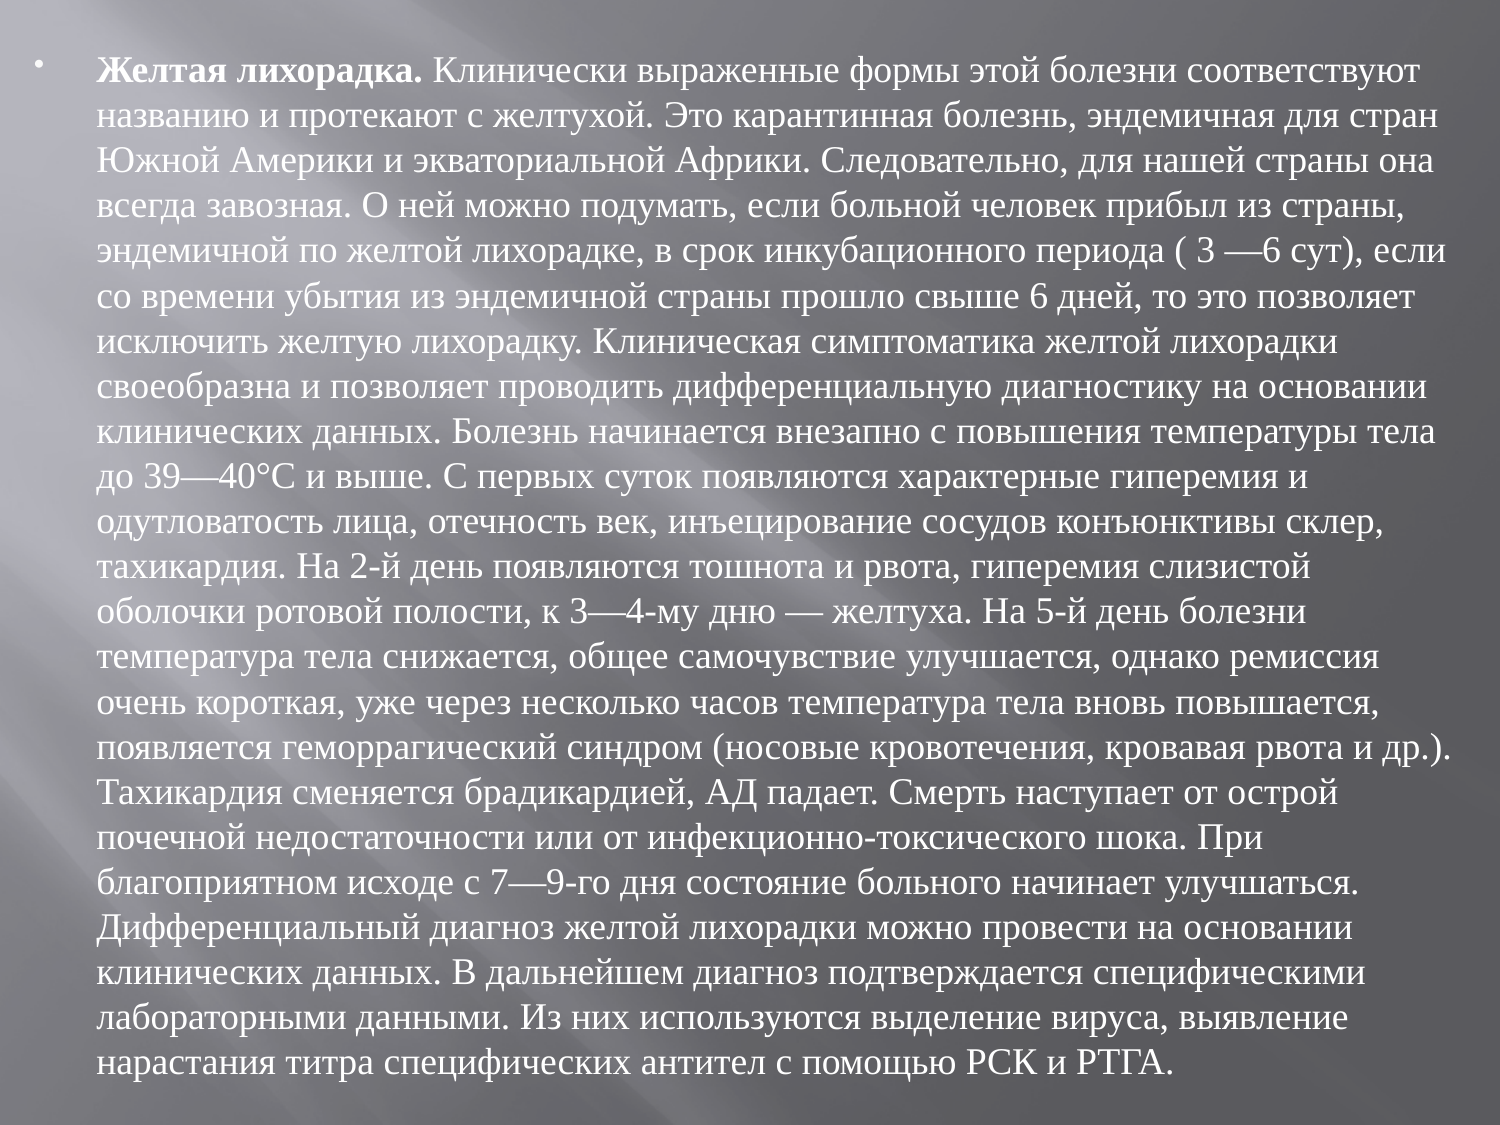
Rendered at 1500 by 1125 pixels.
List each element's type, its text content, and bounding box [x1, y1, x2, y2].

list Желтая лихорадка. Клинически выраженные формы этой болезни соответствуют названию и протекают с желтухой. Это карантинная болезнь, эндемичная для стран Южной Америки и экваториальной Африки. Следовательно, для нашей страны она всегда завозная. О ней можно подумать, если больной человек прибыл из страны, эндемичной по желтой лихорадке, в срок инкубационного периода ( 3 —6 сут), если со времени убытия из эндемичной страны прошло свыше 6 дней, то это позволяет исключить желтую лихорадку. Клиническая симптоматика желтой лихорадки своеобразна и позволяет проводить дифференциальную диагностику на основании клинических данных. Болезнь начинается внезапно с повышения температуры тела до 39—40°С и выше. С первых суток появляются характерные гиперемия и одутловатость лица, отечность век, инъецирование сосудов конъюнктивы склер, тахикардия. На 2-й день появляются тошнота и рвота, гиперемия слизистой оболочки ротовой полости, к 3—4-му дню — желтуха. На 5-й день болезни температура тела снижается, общее самочувствие улучшается, однако ремиссия очень короткая, уже через несколько часов температура тела вновь повышается, появляется геморрагический синдром (носовые кровотечения, кровавая рвота и др.). Тахикардия сменяется брадикардией, АД падает. Смерть наступает от острой почечной недостаточности или от инфекционно-токсического шока. При благоприятном исходе с 7—9-го дня состояние больного начинает улучшаться. Дифференциальный диагноз желтой лихорадки можно провести на основании клинических данных. В дальнейшем диагноз подтверждается специфическими лабораторными данными. Из них используются выделение вируса, выявление нарастания титра специфических антител с помощью РСК и РТГА. [0, 37, 1475, 1125]
